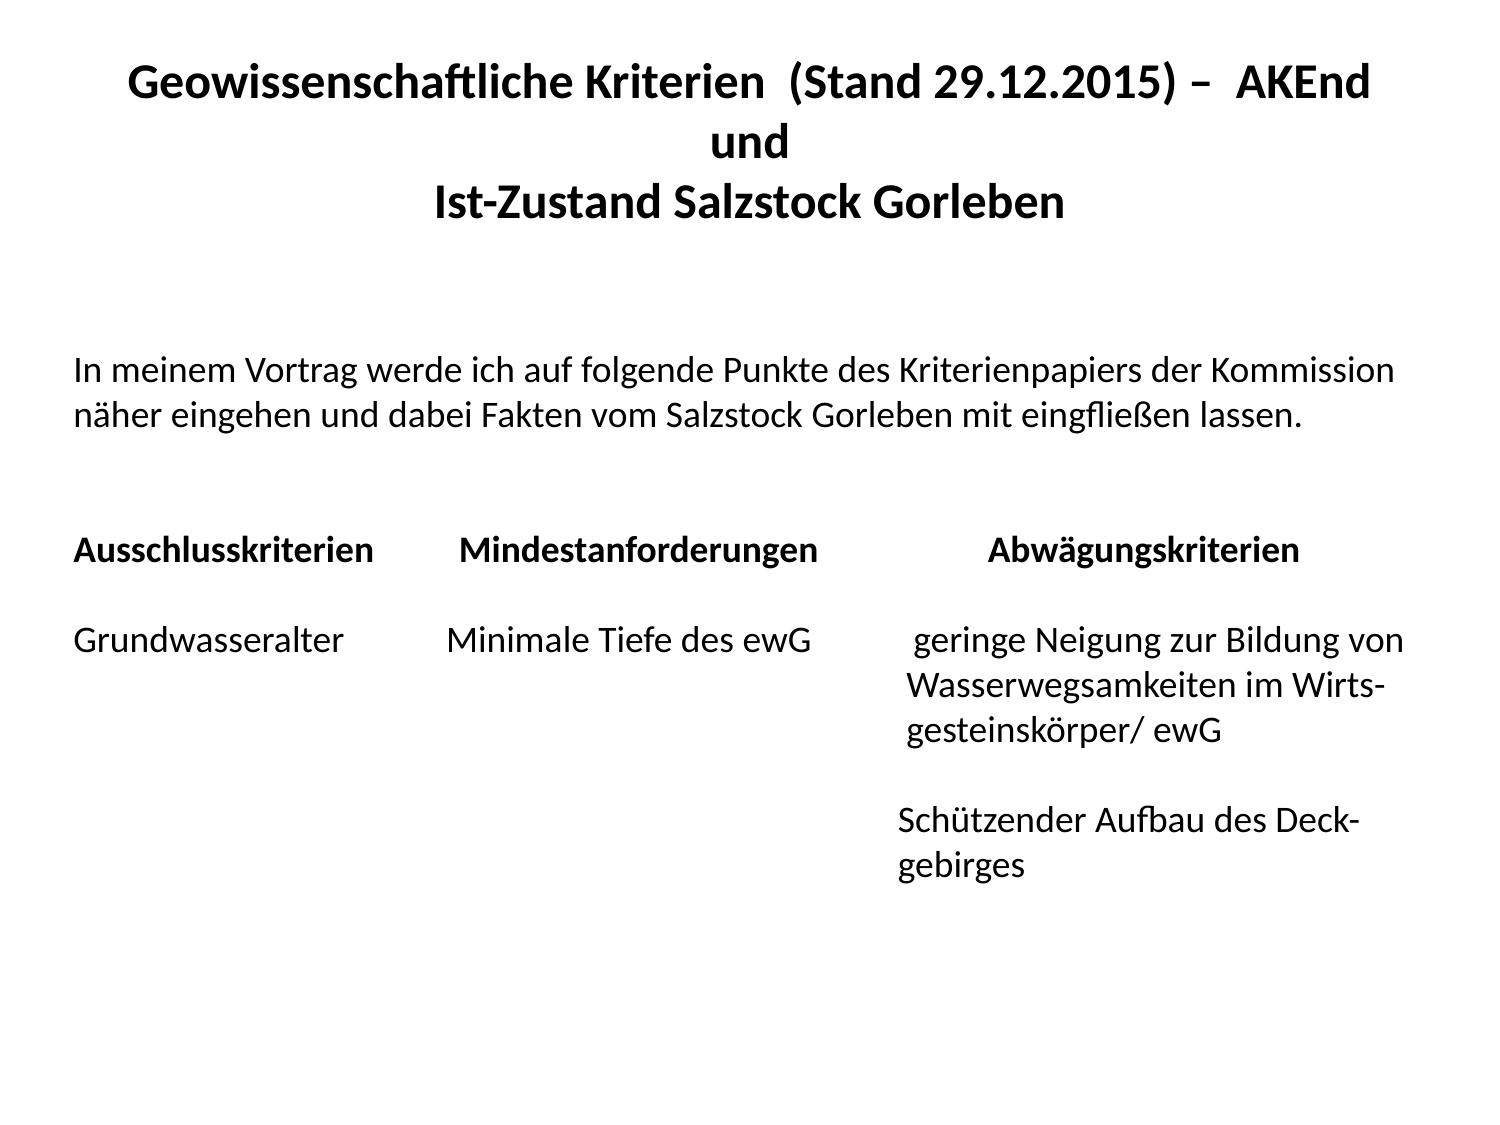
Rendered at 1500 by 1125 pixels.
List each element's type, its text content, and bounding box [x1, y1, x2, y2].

text_box In meinem Vortrag werde ich auf folgende Punkte des Kriterienpapiers der Kommission näher eingehen und dabei Fakten vom Salzstock Gorleben mit eingfließen lassen. Ausschlusskriterien Mindestanforderungen Abwägungskriterien Grundwasseralter Minimale Tiefe des ewG geringe Neigung zur Bildung von Wasserwegsamkeiten im Wirts- gesteinskörper/ ewG Schützender Aufbau des Deck- gebirges [58, 338, 1500, 1028]
title Geowissenschaftliche Kriterien (Stand 29.12.2015) – AKEnd und Ist-Zustand Salzstock Gorleben [75, 45, 1425, 233]
